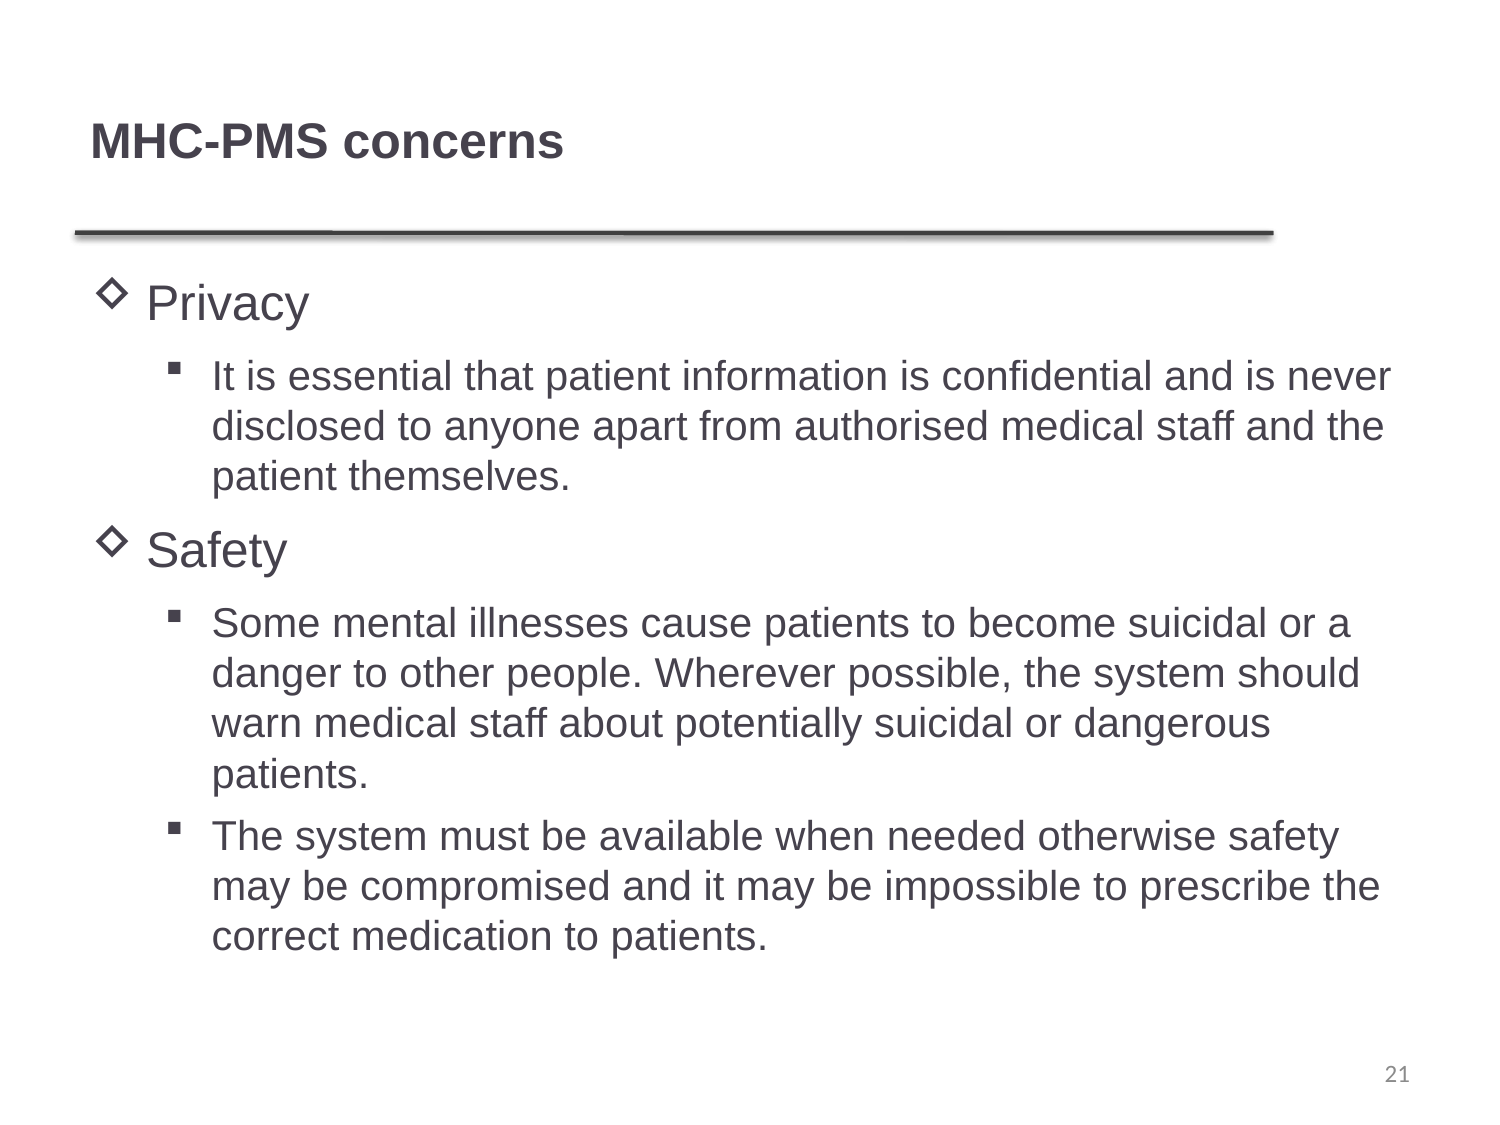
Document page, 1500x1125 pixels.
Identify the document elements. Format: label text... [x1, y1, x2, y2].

title MHC-PMS concerns [74, 44, 1272, 233]
slide_number 21 [1074, 1042, 1425, 1103]
list Privacy It is essential that patient information is confidential and is never disclosed to anyone apart from authorised medical staff and the patient themselves. Safety Some mental illnesses cause patients to become suicidal or a danger to other people. Wherever possible, the system should warn medical staff about potentially suicidal or dangerous patients. The system must be available when needed otherwise safety may be compromised and it may be impossible to prescribe the correct medication to patients. [75, 262, 1425, 1005]
